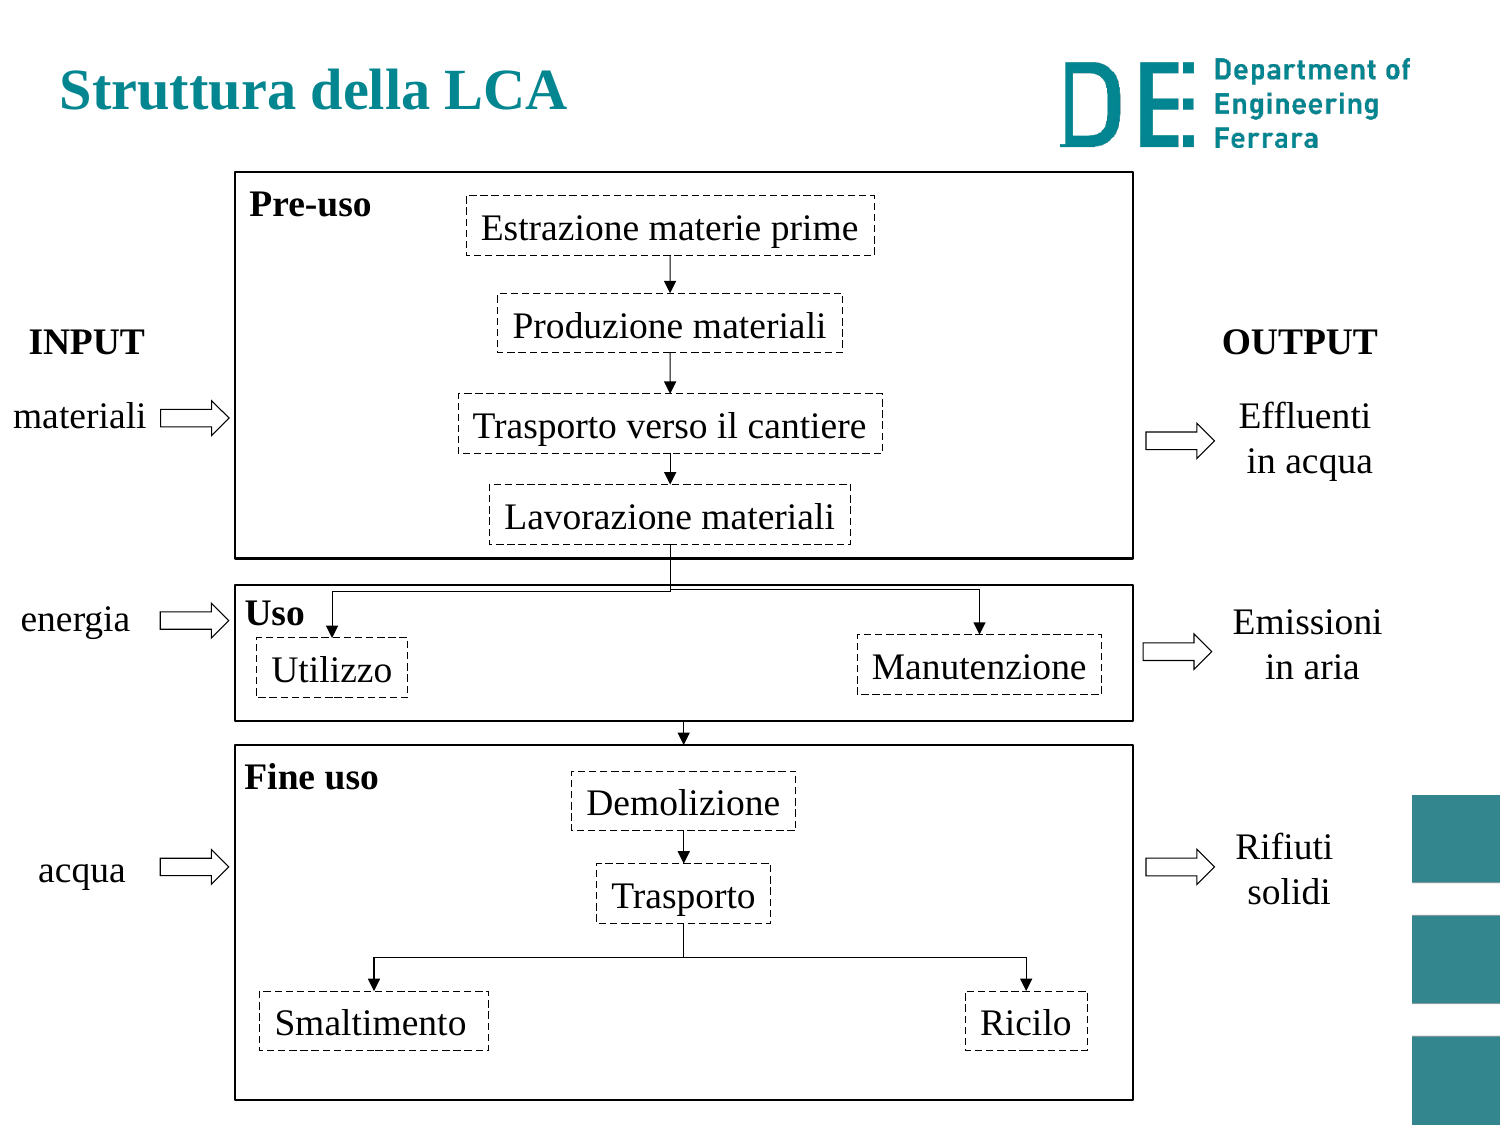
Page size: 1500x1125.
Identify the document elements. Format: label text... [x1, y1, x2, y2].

text_box INPUT [13, 309, 234, 371]
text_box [548, 584, 780, 722]
text_box [159, 601, 229, 640]
text_box Fine uso [229, 744, 234, 805]
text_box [234, 584, 454, 722]
text_box [1145, 847, 1216, 886]
text_box [1142, 632, 1213, 671]
picture [1060, 58, 1410, 148]
text_box Struttura della LCA [44, 43, 1066, 145]
picture [1412, 795, 1500, 1125]
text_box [870, 584, 1133, 722]
text_box materiali [0, 382, 234, 444]
text_box Uso [229, 580, 320, 641]
text_box Emissioni in aria [1214, 589, 1412, 695]
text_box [780, 435, 870, 744]
text_box acqua [22, 837, 234, 898]
text_box energia [5, 586, 234, 648]
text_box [454, 422, 548, 744]
text_box OUTPUT [1206, 309, 1500, 371]
text_box Rifiuti solidi [1211, 814, 1368, 921]
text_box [234, 744, 1133, 1101]
text_box [159, 848, 230, 886]
text_box Effluenti in acqua [1211, 383, 1399, 489]
text_box [160, 399, 230, 437]
text_box Pre-uso [234, 172, 1133, 559]
text_box [1145, 421, 1216, 460]
